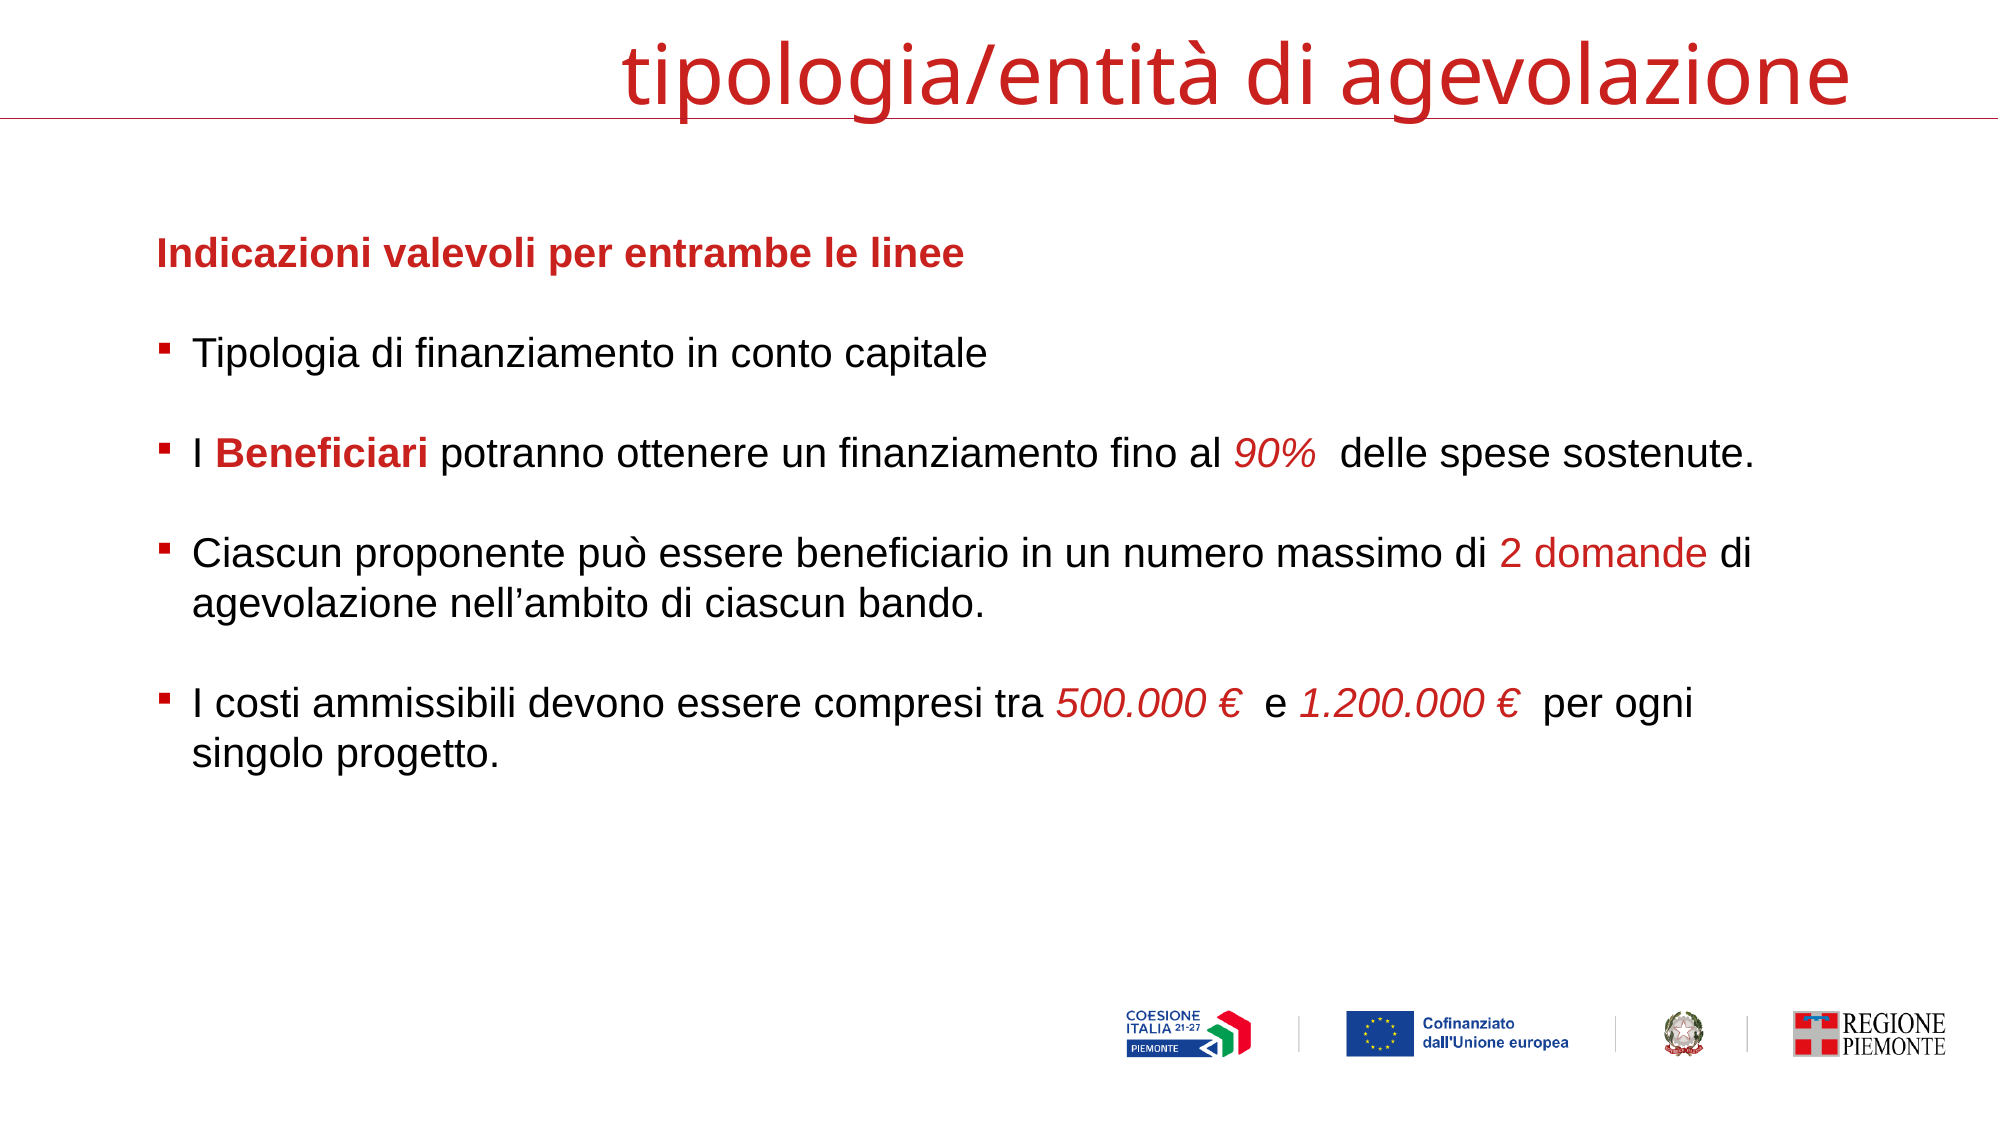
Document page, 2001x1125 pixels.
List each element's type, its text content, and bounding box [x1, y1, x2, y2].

picture [1121, 1000, 1949, 1074]
text_box tipologia/entità di agevolazione [413, 0, 1912, 118]
text_box Indicazioni valevoli per entrambe le linee Tipologia di finanziamento in conto capitale I Beneficiari potranno ottenere un finanziamento fino al 90% delle spese sostenute. Ciascun proponente può essere beneficiario in un numero massimo di 2 domande di agevolazione nell’ambito di ciascun bando. I costi ammissibili devono essere compresi tra 500.000 € e 1.200.000 € per ogni singolo progetto. [141, 173, 1783, 999]
text_box tipologia/entità di agevolazione [413, 119, 1912, 130]
